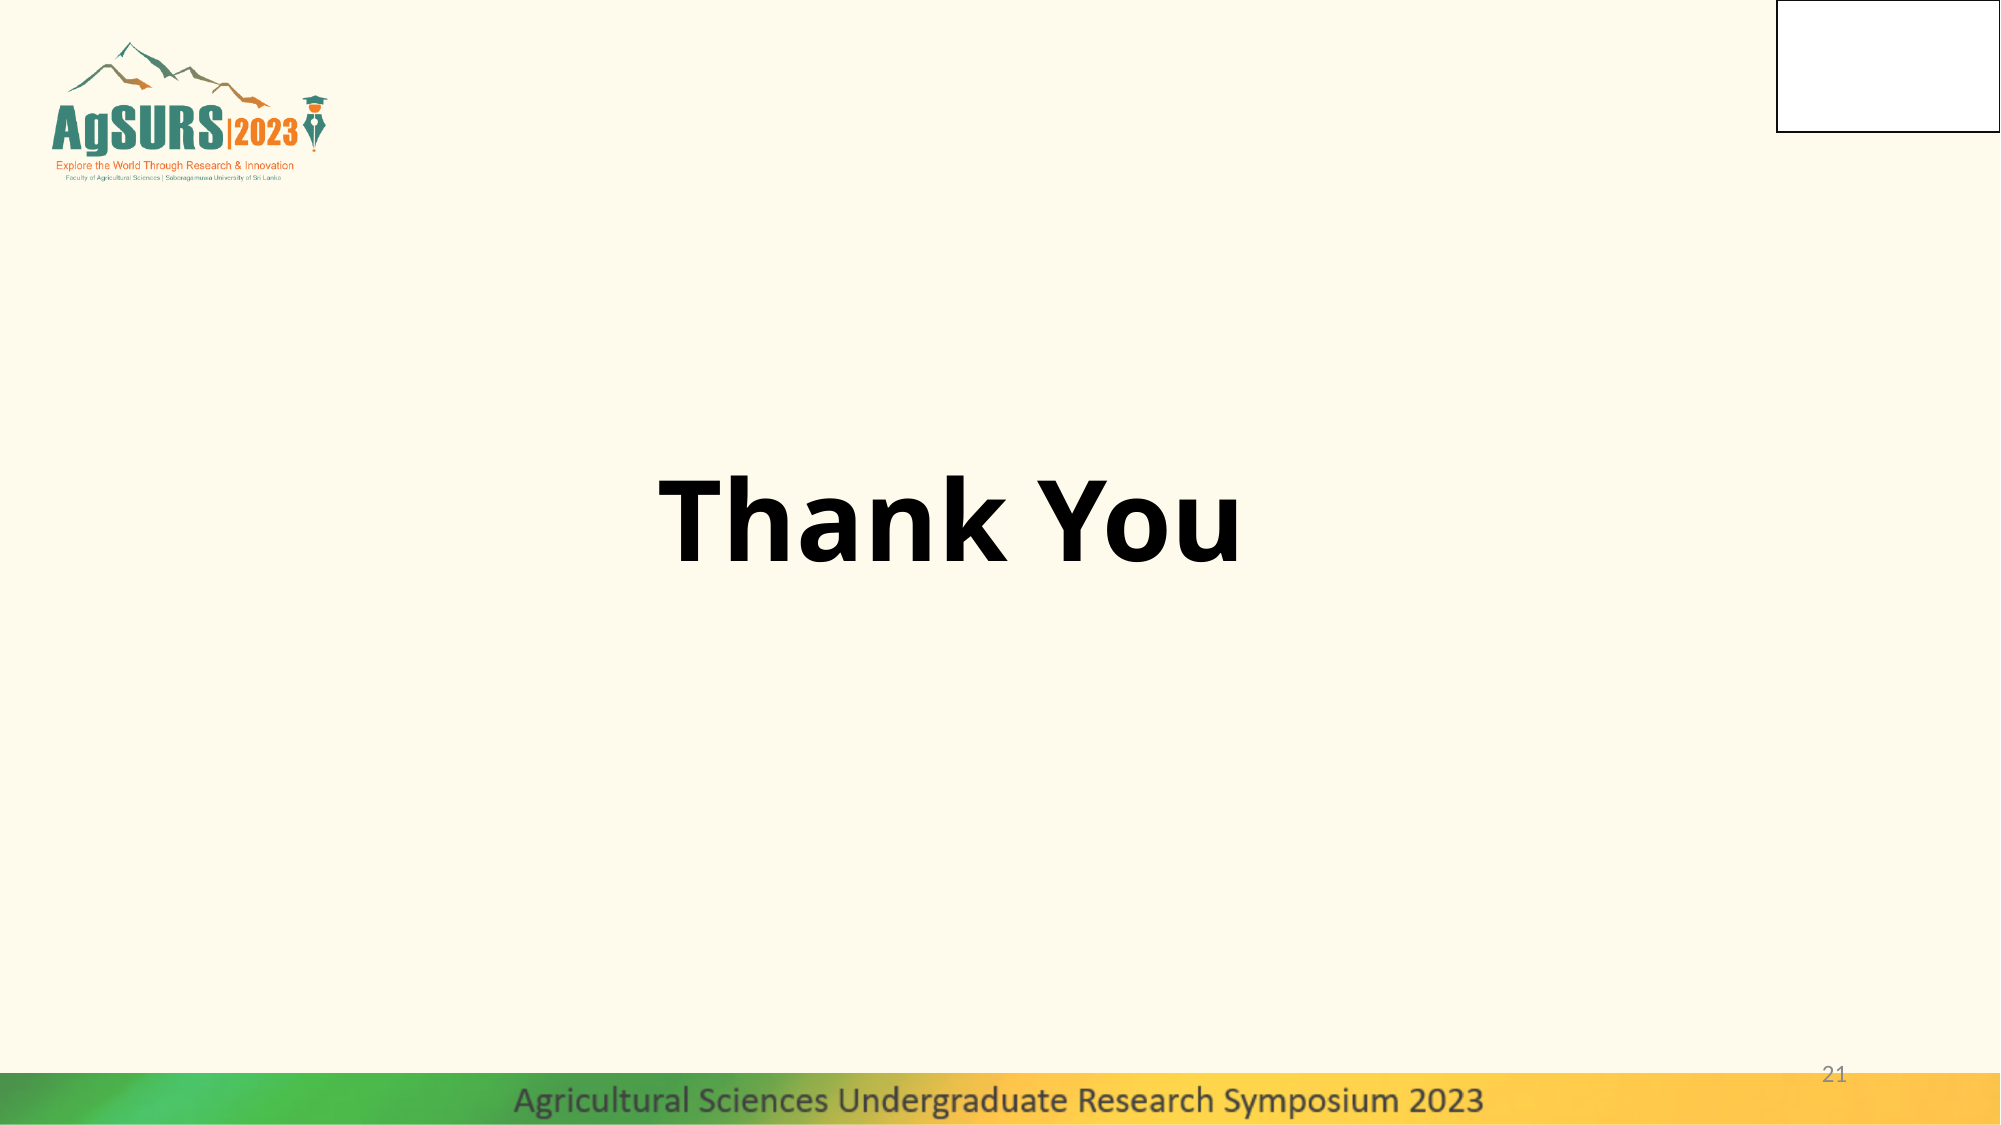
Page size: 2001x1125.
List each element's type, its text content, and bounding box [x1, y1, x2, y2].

slide_number 21 [1412, 1042, 1863, 1103]
picture [0, 0, 2000, 1125]
text_box Thank You [514, 380, 1389, 654]
text_box [1776, 0, 2000, 133]
